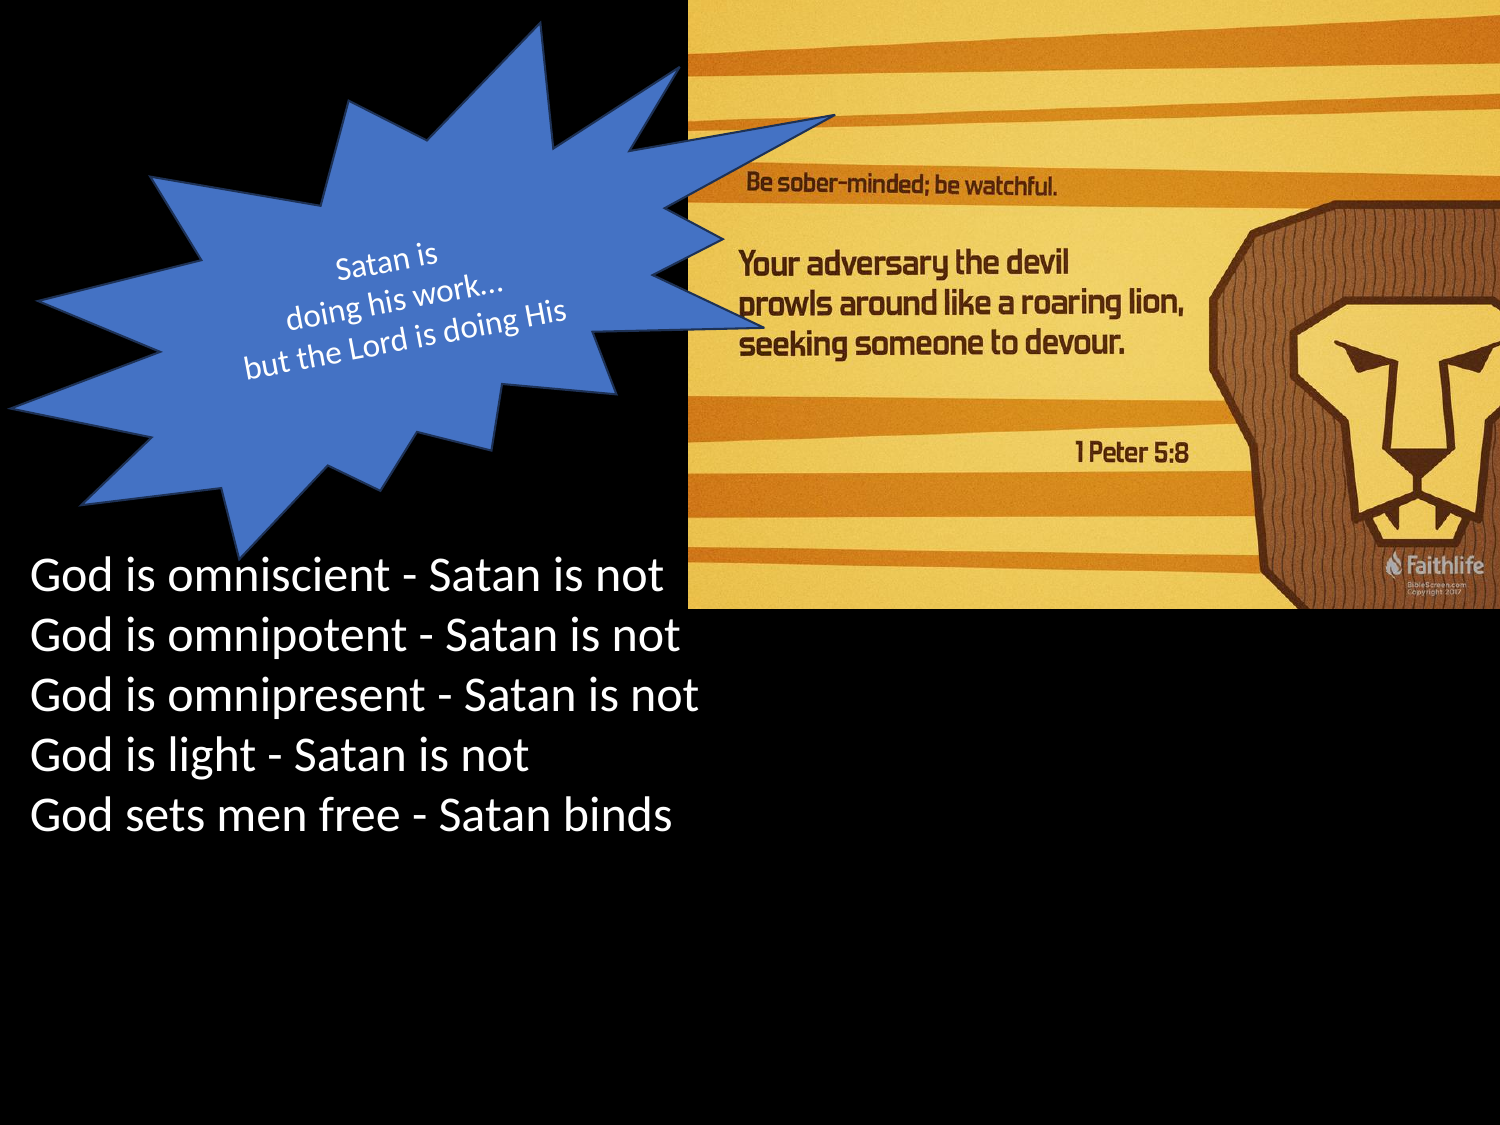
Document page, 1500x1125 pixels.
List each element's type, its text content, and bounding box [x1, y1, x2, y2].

text_box Satan is doing his work… but the Lord is doing His [6, 20, 688, 562]
picture [688, 0, 1500, 609]
text_box God is omniscient - Satan is not God is omnipotent - Satan is not God is omnipresent - Satan is not God is light - Satan is not God sets men free - Satan binds [15, 533, 715, 909]
